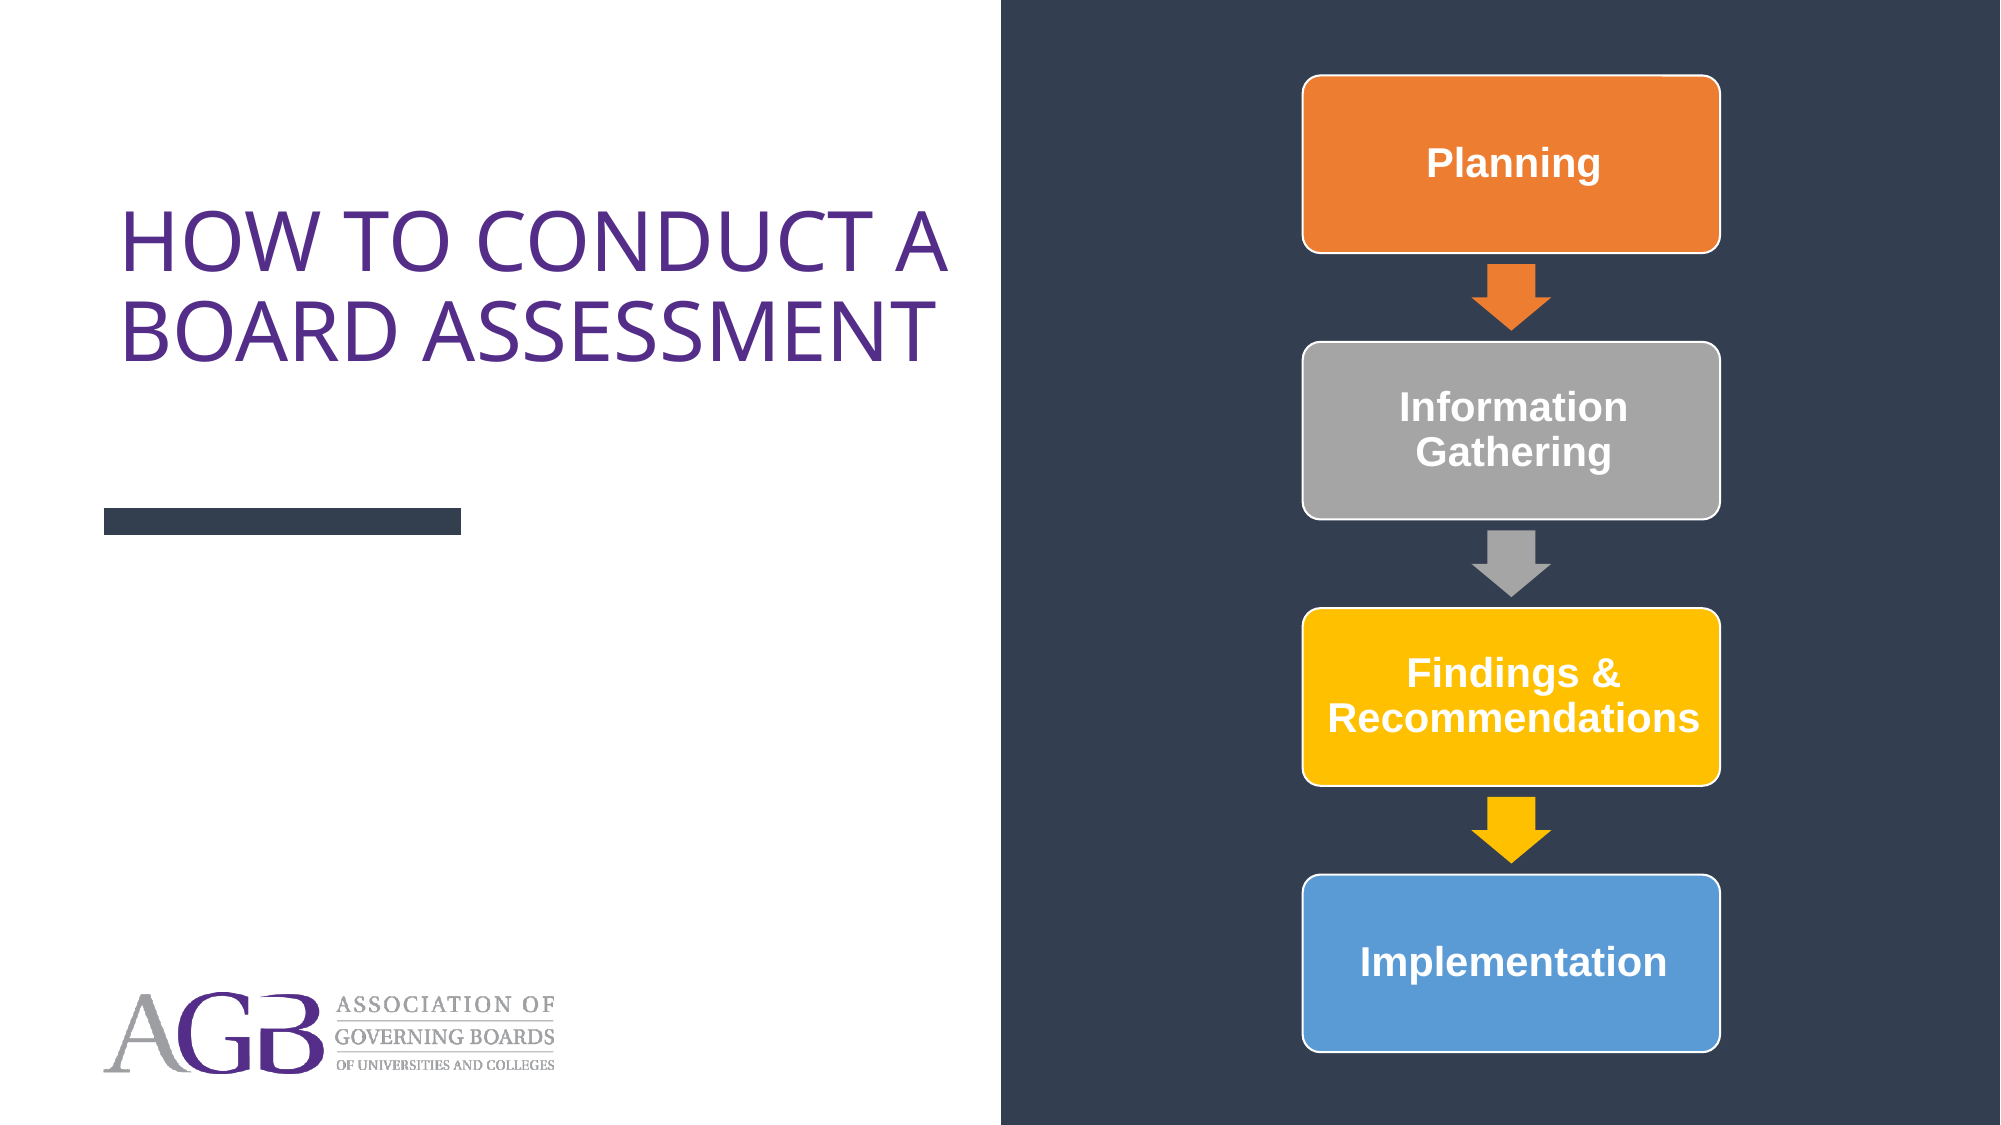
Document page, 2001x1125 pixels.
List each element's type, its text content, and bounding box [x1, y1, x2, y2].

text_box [1183, 74, 1839, 1053]
title How to conduct a board assessment [103, 111, 995, 467]
picture [103, 992, 554, 1074]
